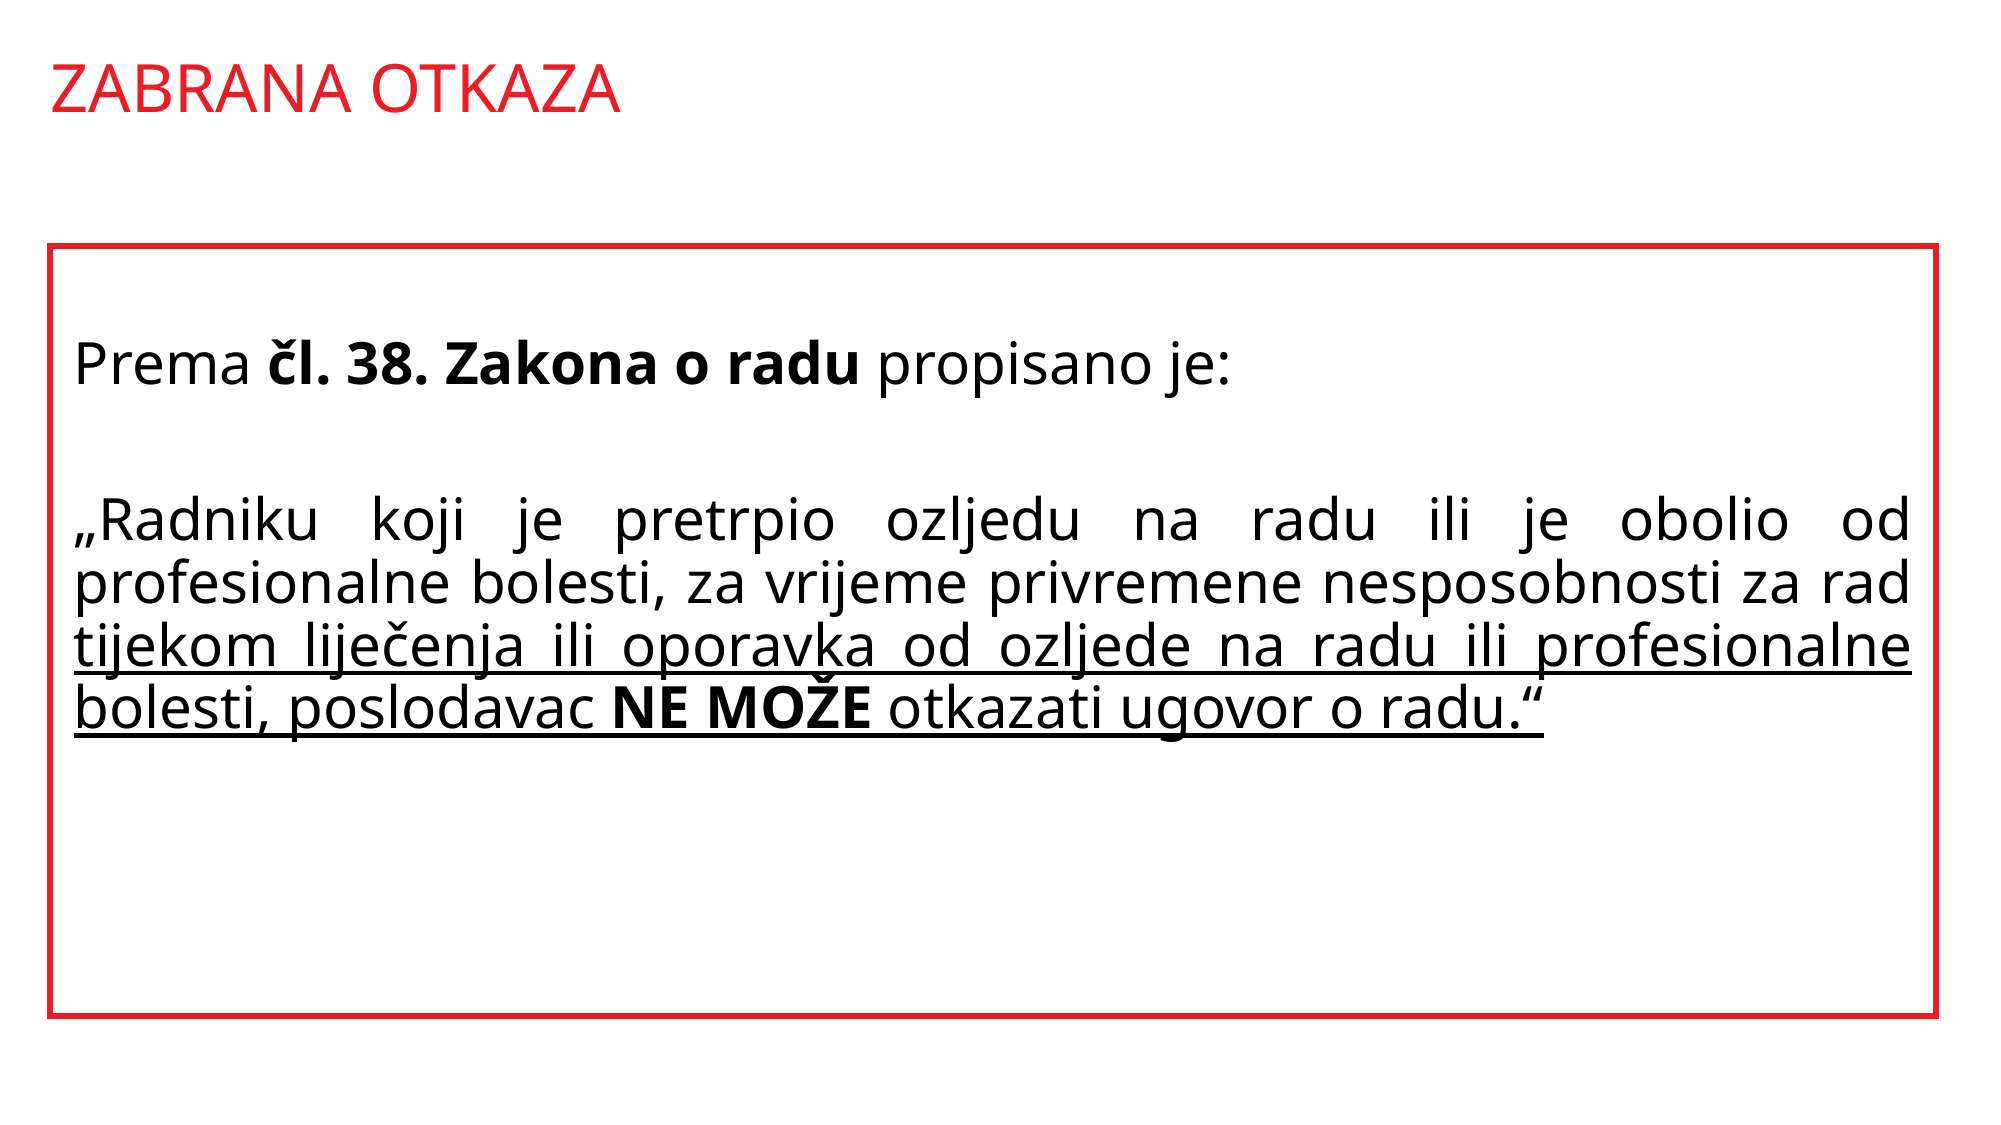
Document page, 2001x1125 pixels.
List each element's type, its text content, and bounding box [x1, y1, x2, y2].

text_box Prema čl. 38. Zakona o radu propisano je: „Radniku koji je pretrpio ozljedu na radu ili je obolio od profesionalne bolesti, za vrijeme privremene nesposobnosti za rad tijekom liječenja ili oporavka od ozljede na radu ili profesionalne bolesti, poslodavac NE MOŽE otkazati ugovor o radu.“ [50, 246, 1936, 1017]
text_box ZABRANA OTKAZA [50, 54, 1444, 127]
